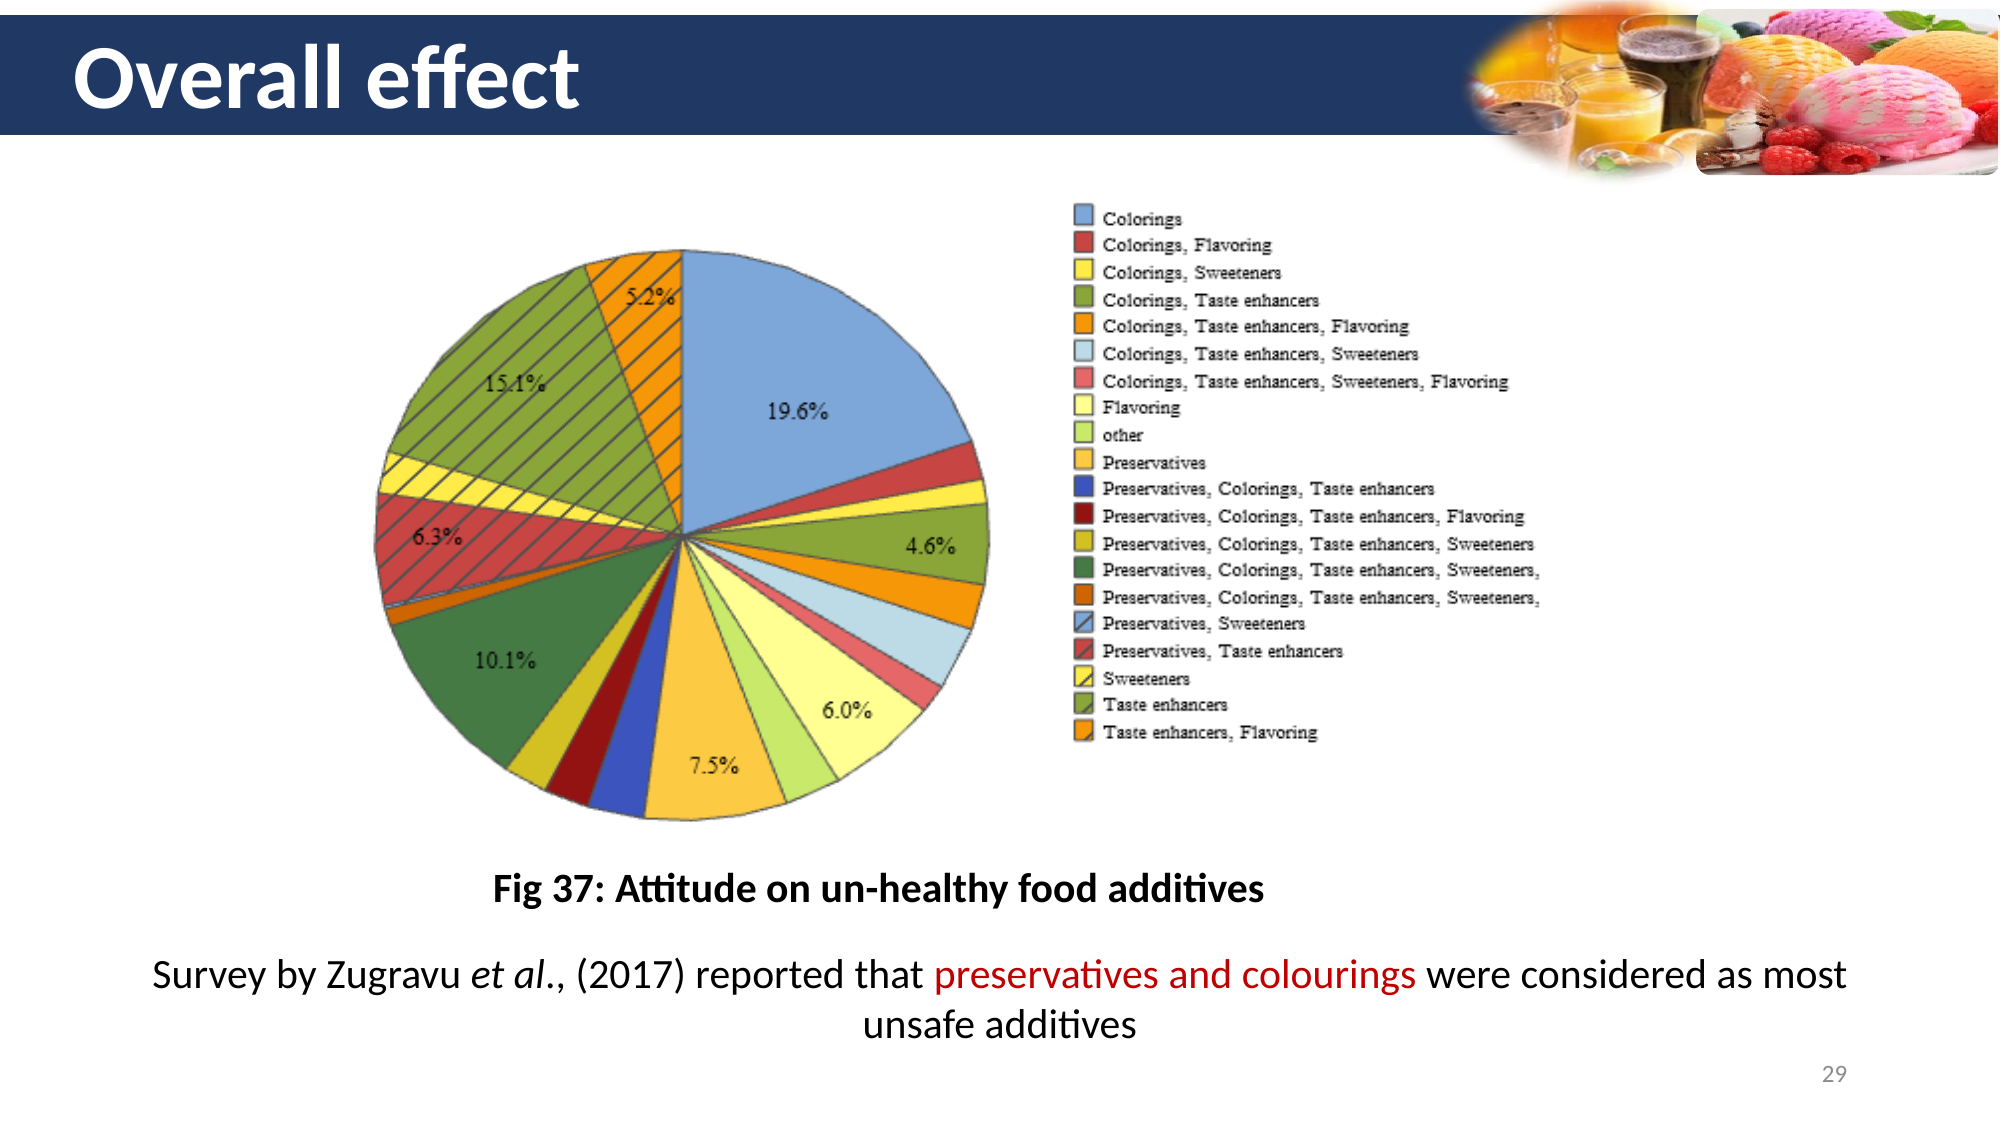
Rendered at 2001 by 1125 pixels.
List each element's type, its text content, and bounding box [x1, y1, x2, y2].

text_box Fig 37: Attitude on un-healthy food additives [178, 853, 1581, 919]
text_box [294, 164, 1540, 849]
slide_number 29 [1412, 1055, 1863, 1103]
text_box Survey by Zugravu et al., (2017) reported that preservatives and colourings were considered as most unsafe additives [82, 939, 1918, 1055]
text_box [0, 0, 2000, 189]
